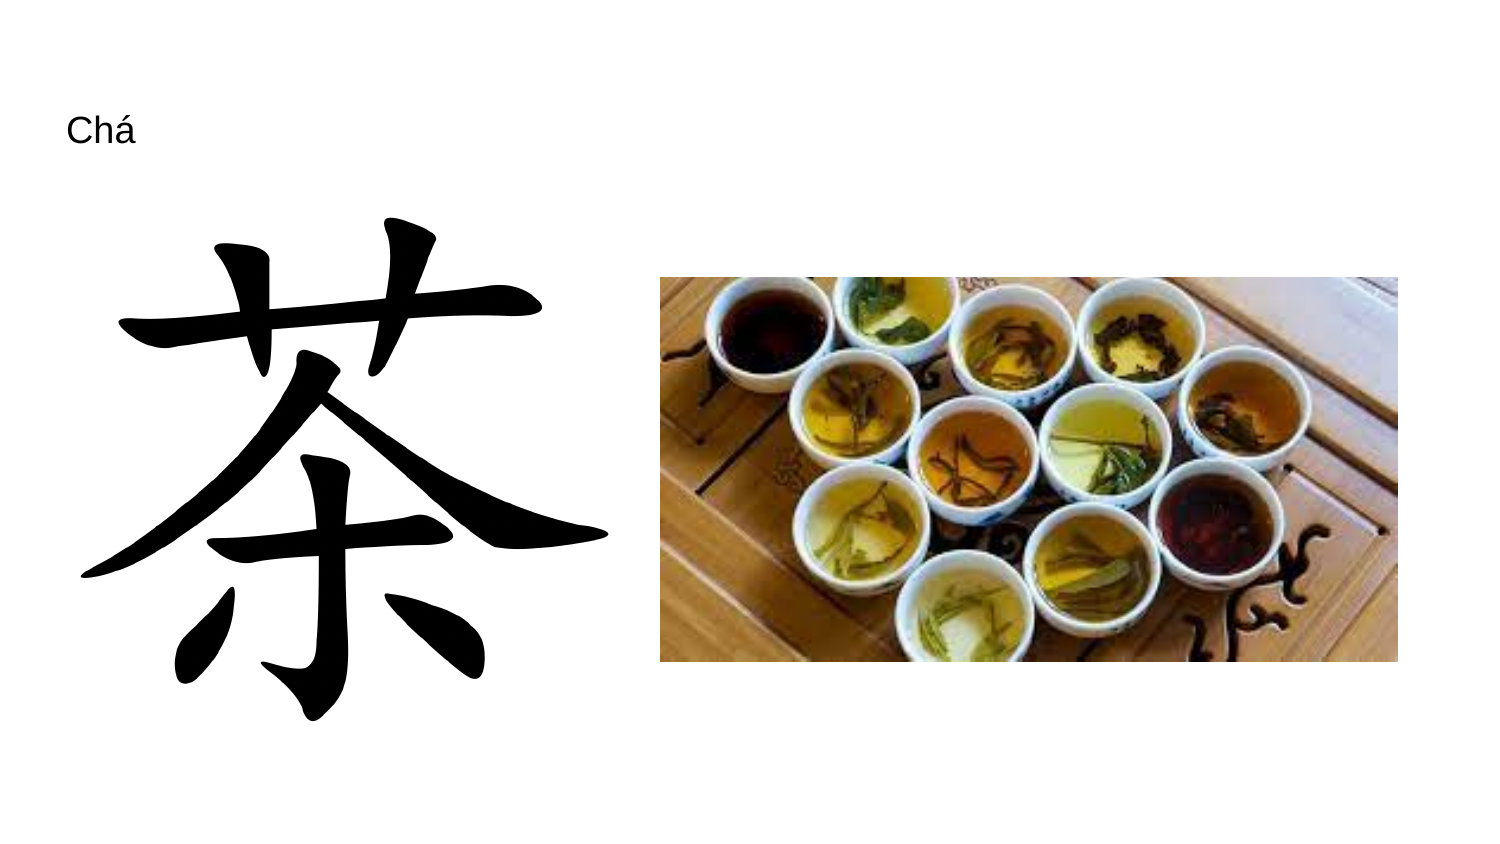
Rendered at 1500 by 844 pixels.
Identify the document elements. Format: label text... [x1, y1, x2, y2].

title Chá [51, 72, 1449, 167]
picture [659, 277, 1398, 662]
picture [50, 188, 637, 750]
